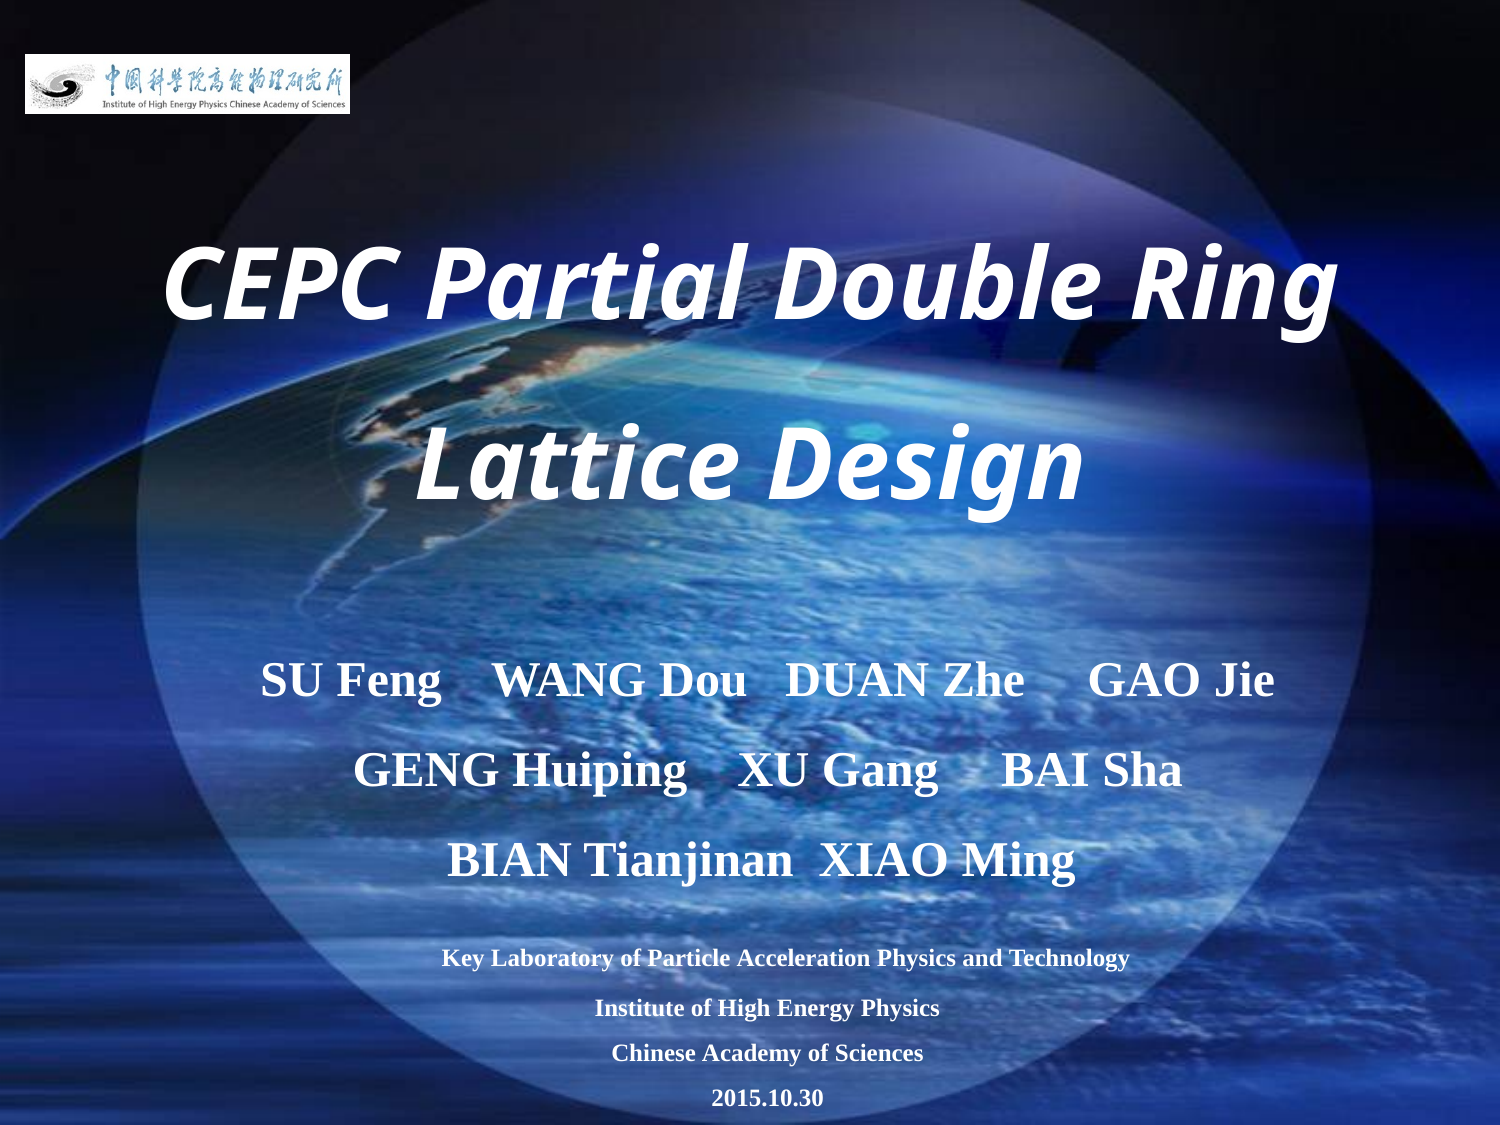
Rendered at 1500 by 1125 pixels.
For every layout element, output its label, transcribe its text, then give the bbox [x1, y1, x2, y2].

picture [0, 0, 1500, 1125]
text_box SU Feng WANG Dou DUAN Zhe GAO Jie GENG Huiping XU Gang BAI Sha BIAN Tianjinan XIAO Ming Key Laboratory of Particle Acceleration Physics and Technology Institute of High Energy Physics Chinese Academy of Sciences 2015.10.30 [135, 609, 1400, 1119]
title CEPC Partial Double Ring Lattice Design [28, 150, 1474, 529]
